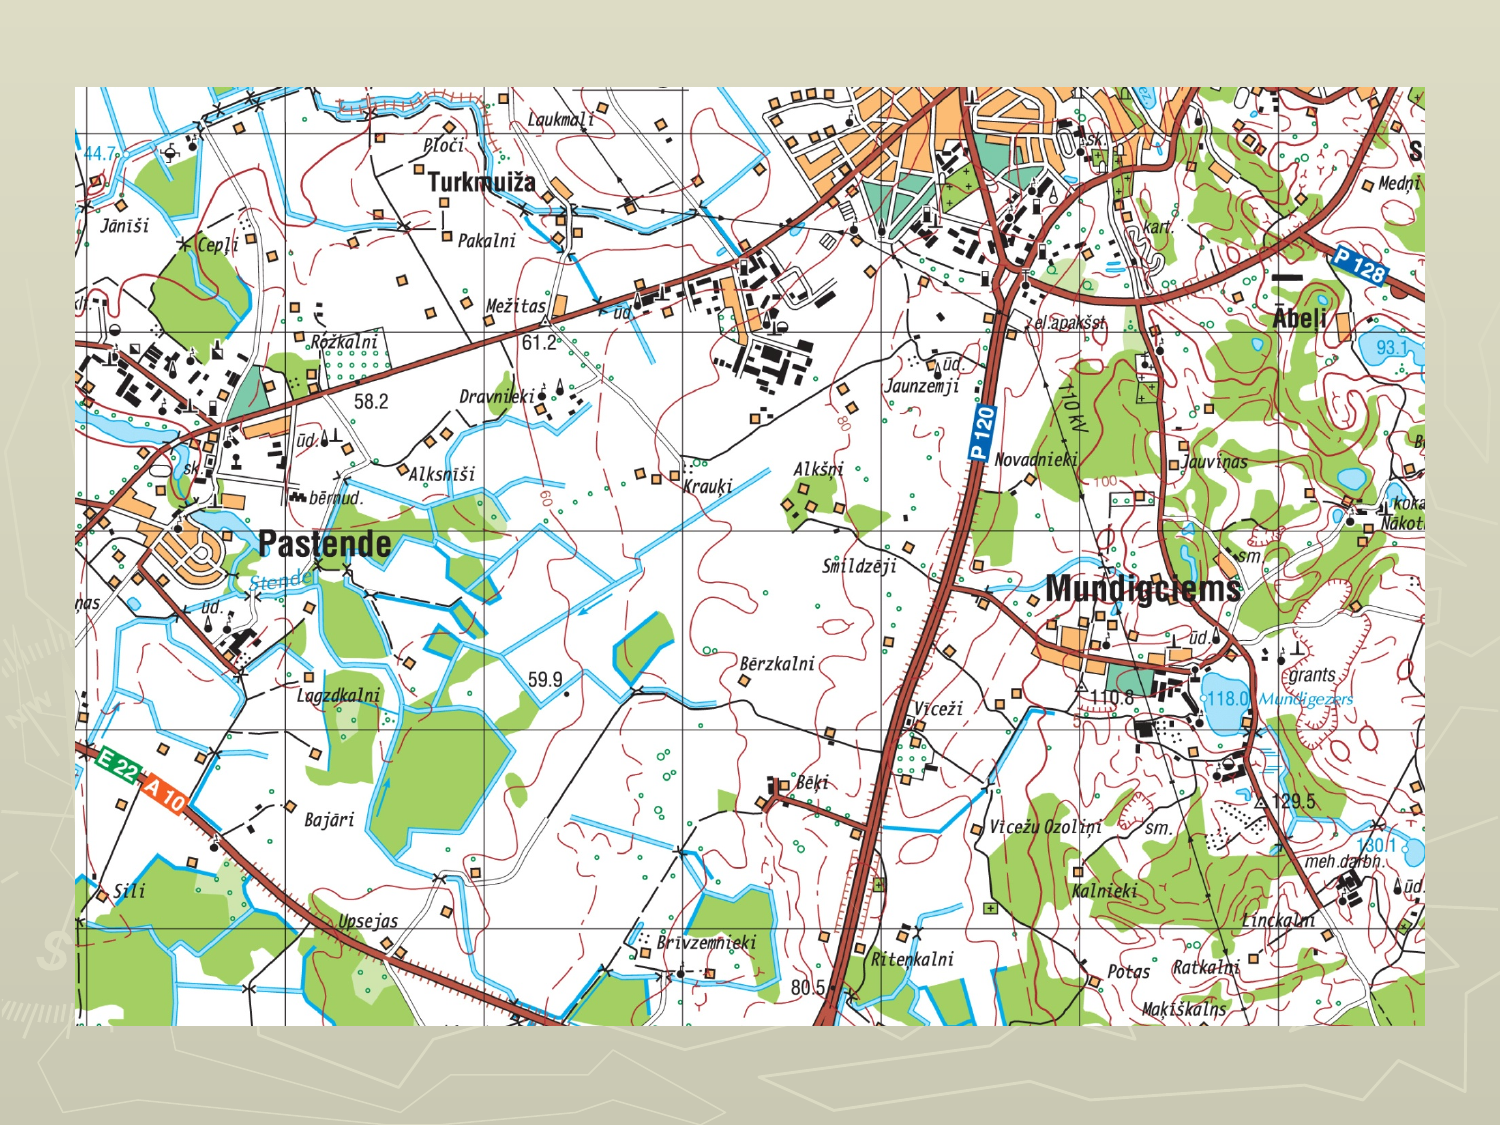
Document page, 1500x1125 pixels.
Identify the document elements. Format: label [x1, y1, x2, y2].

picture [74, 87, 1426, 1026]
